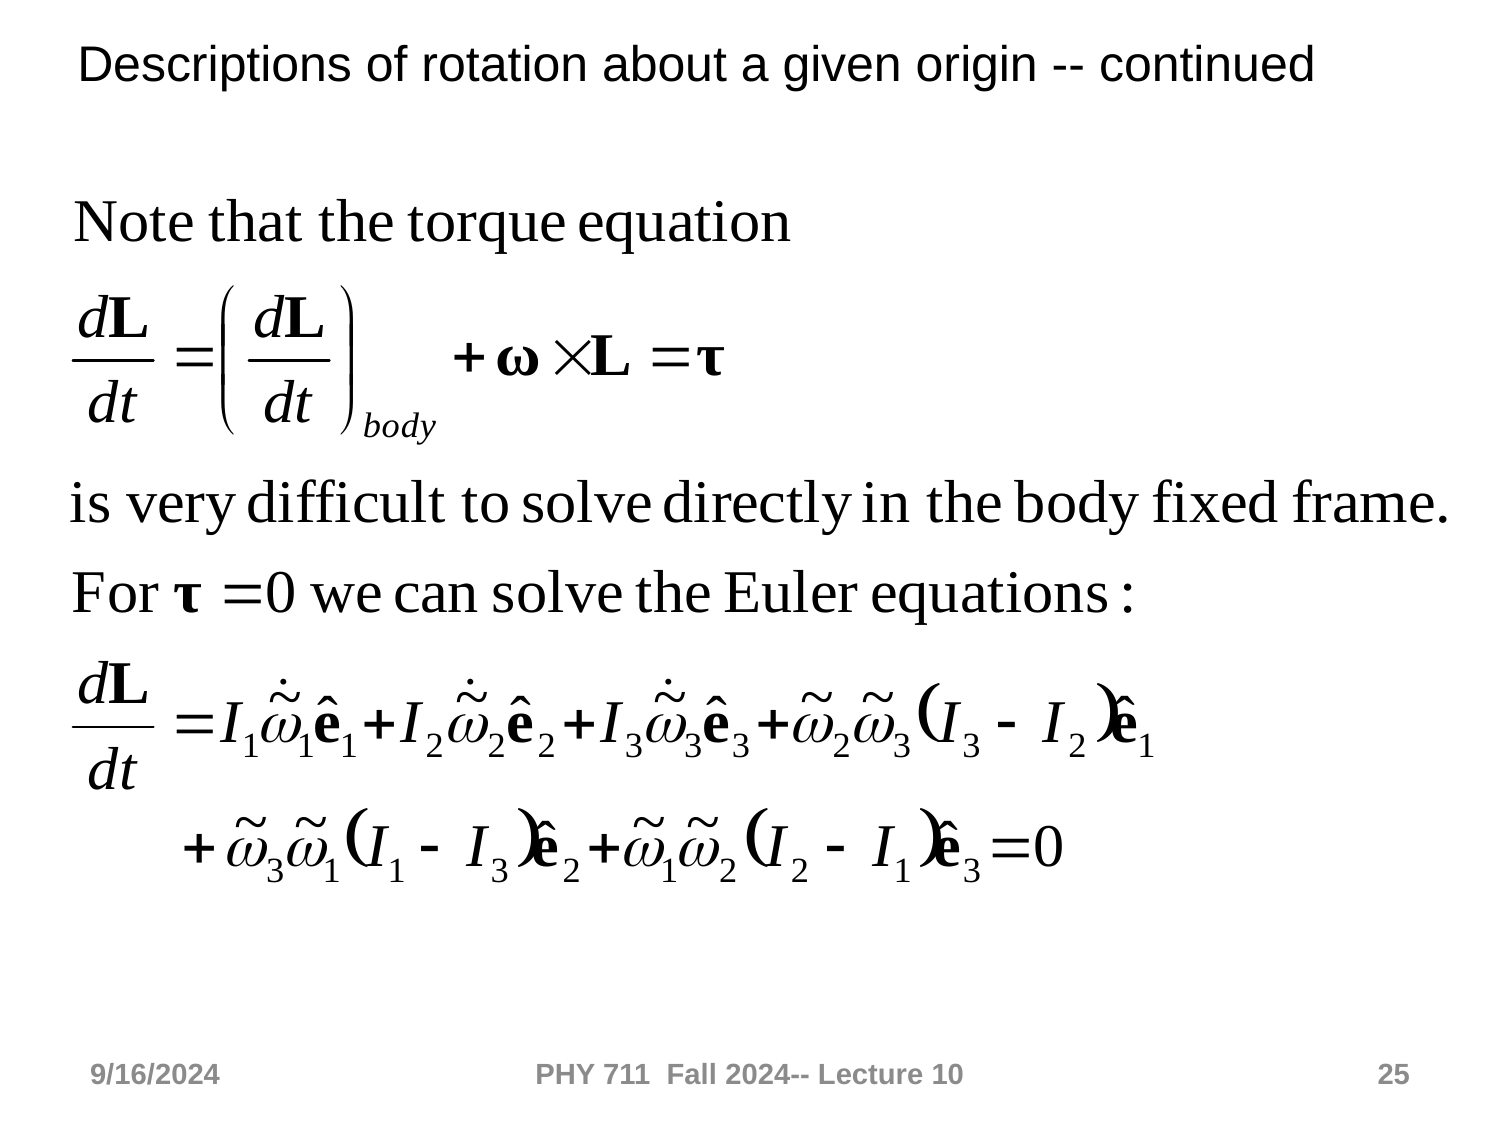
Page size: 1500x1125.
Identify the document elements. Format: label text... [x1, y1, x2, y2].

slide_number 25 [1074, 1042, 1425, 1103]
text_box Descriptions of rotation about a given origin -- continued [62, 24, 1388, 100]
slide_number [75, 1042, 425, 1103]
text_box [62, 187, 1456, 895]
footer PHY 711 Fall 2024-- Lecture 10 [450, 1042, 1050, 1103]
